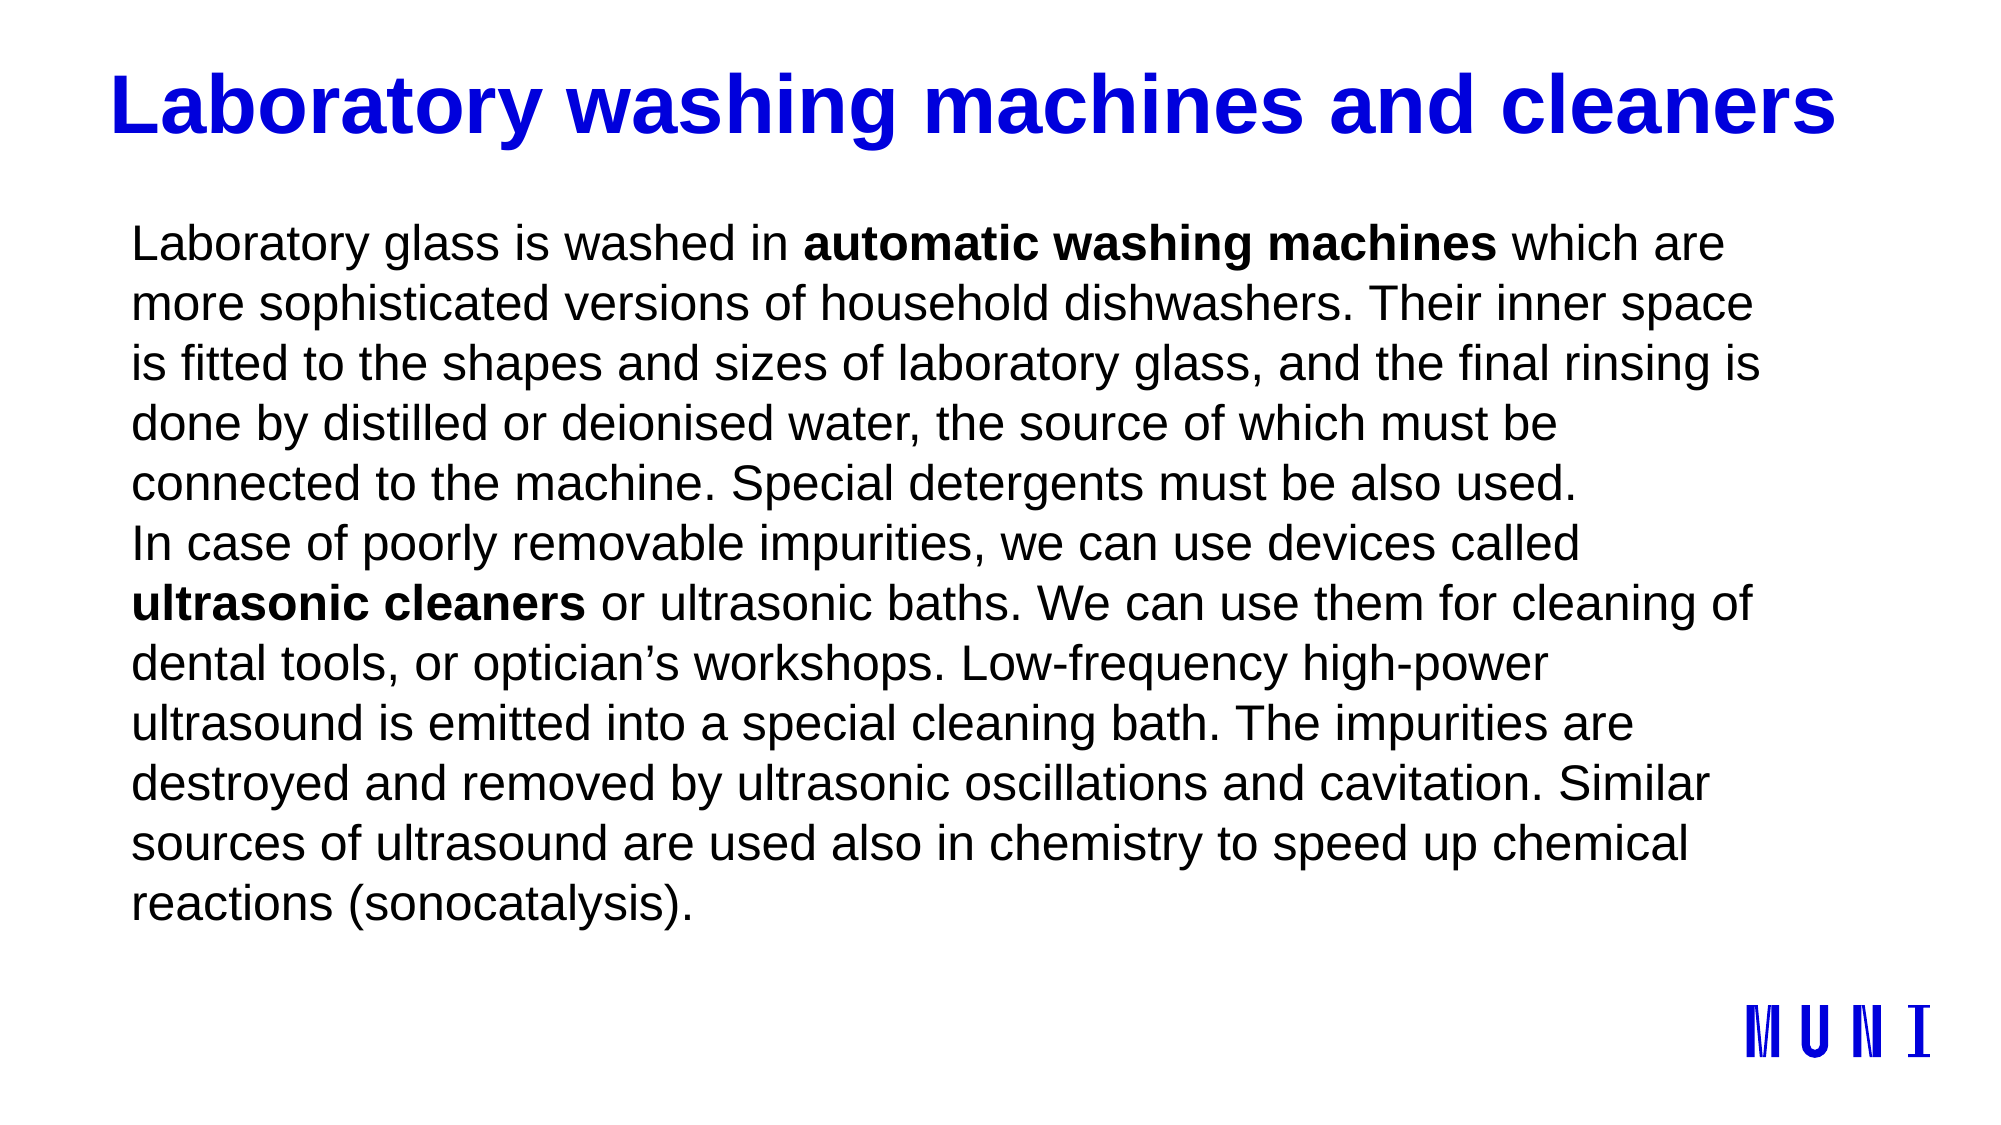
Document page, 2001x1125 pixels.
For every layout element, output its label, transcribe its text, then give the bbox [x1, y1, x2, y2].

title Laboratory washing machines and cleaners [109, 66, 1874, 141]
list Laboratory glass is washed in automatic washing machines which are more sophisticated versions of household dishwashers. Their inner space is fitted to the shapes and sizes of laboratory glass, and the final rinsing is done by distilled or deionised water, the source of which must be connected to the machine. Special detergents must be also used. In case of poorly removable impurities, we can use devices called ultrasonic cleaners or ultrasonic baths. We can use them for cleaning of dental tools, or optician’s workshops. Low-frequency high-power ultrasound is emitted into a special cleaning bath. The impurities are destroyed and removed by ultrasonic oscillations and cavitation. Similar sources of ultrasound are used also in chemistry to speed up chemical reactions (sonocatalysis). [131, 210, 1788, 1014]
